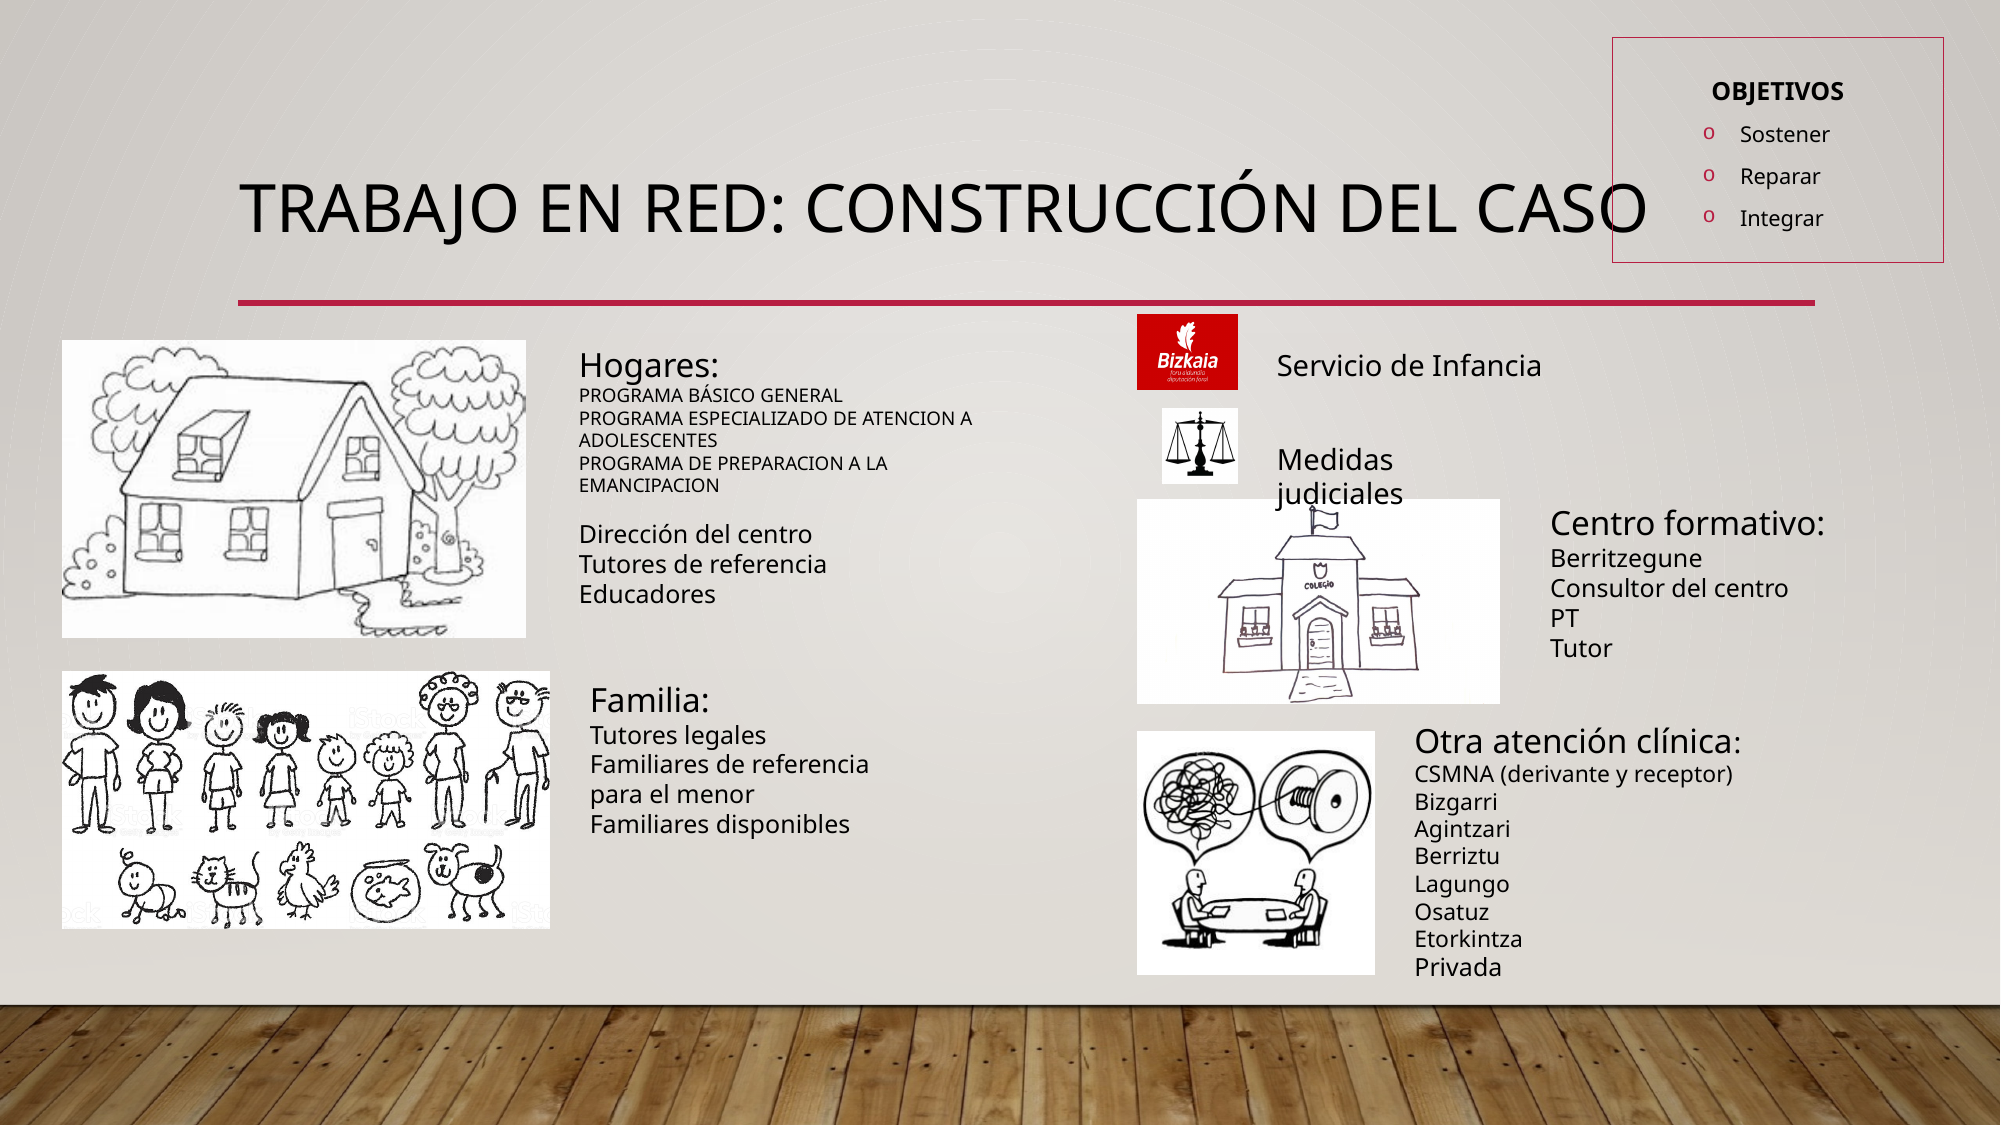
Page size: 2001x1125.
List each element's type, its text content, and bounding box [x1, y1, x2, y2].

text_box Hogares: PROGRAMA BÁSICO GENERAL PROGRAMA ESPECIALIZADO DE ATENCION A ADOLESCENTES PROGRAMA DE PREPARACION A LA EMANCIPACION Dirección del centro Tutores de referencia Educadores [564, 336, 990, 616]
picture [0, 1005, 2000, 1125]
title Trabajo en red: construcción del caso [224, 167, 1800, 340]
picture [61, 671, 550, 929]
picture [1136, 499, 1501, 704]
picture [61, 339, 527, 638]
picture [1136, 314, 1238, 391]
text_box Familia: Tutores legales Familiares de referencia para el menor Familiares disponibles [575, 671, 925, 847]
picture [1136, 730, 1376, 976]
text_box Otra atención clínica: CSMNA (derivante y receptor) Bizgarri Agintzari Berriztu Lagungo Osatuz Etorkintza Privada [1399, 712, 1800, 1035]
text_box Centro formativo: Berritzegune Consultor del centro PT Tutor [1535, 495, 1911, 670]
picture [1161, 408, 1238, 485]
list OBJETIVOS Sostener Reparar Integrar [1612, 37, 1944, 263]
text_box Medidas judiciales [1262, 433, 1538, 519]
text_box Servicio de Infancia [1262, 339, 1601, 390]
